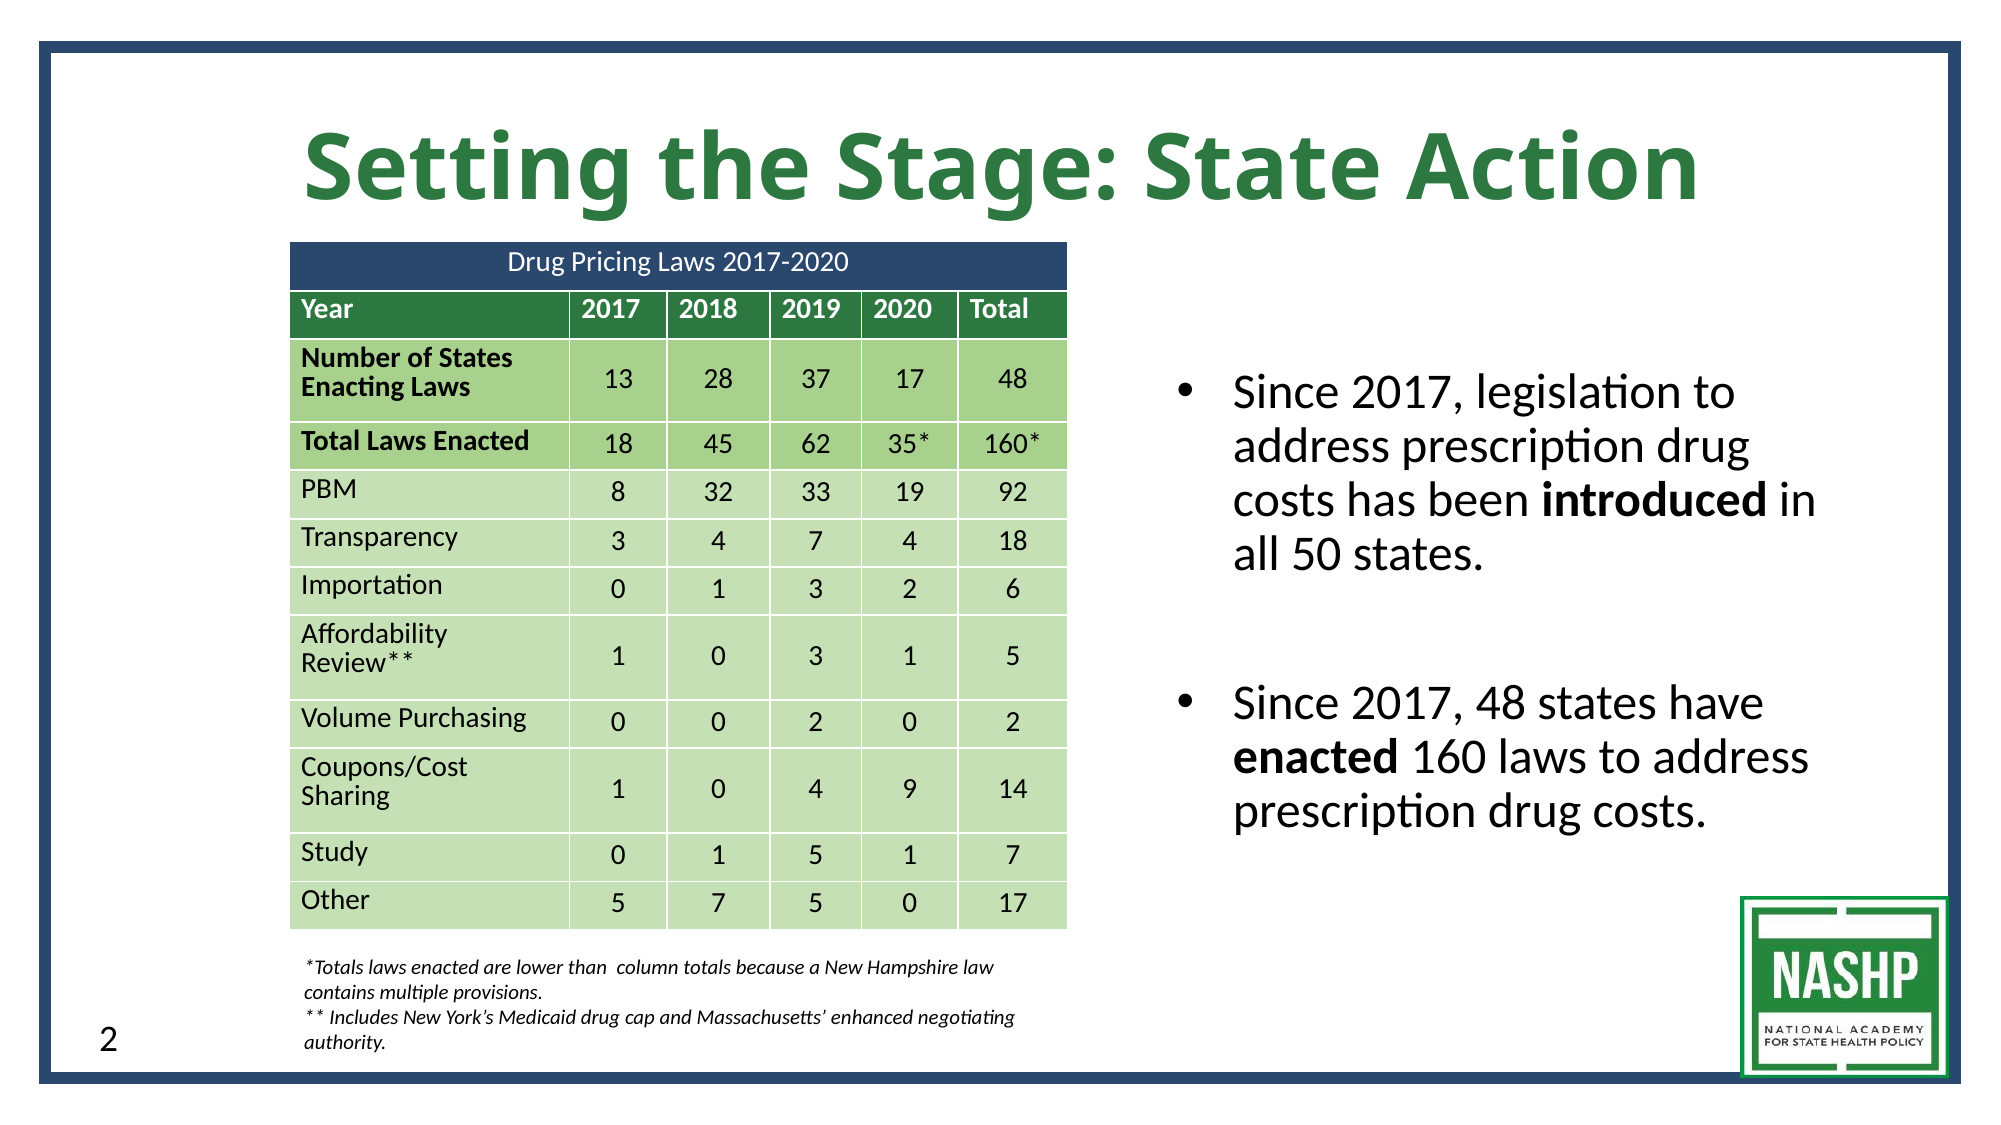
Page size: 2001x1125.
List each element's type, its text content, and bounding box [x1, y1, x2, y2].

table_cell 0 [862, 882, 957, 929]
table_cell 0 [862, 701, 957, 747]
table_cell 5 [959, 616, 1067, 699]
table_cell Total Laws Enacted [290, 423, 569, 469]
table_cell 1 [862, 834, 957, 881]
table_header Drug Pricing Laws 2017-2020 [290, 242, 1067, 290]
table_cell 37 [771, 340, 861, 421]
table_cell Other [290, 882, 569, 929]
table_cell 17 [959, 882, 1067, 929]
table_cell 2020 [862, 292, 957, 338]
table_cell 35* [862, 423, 957, 469]
table_cell Affordability Review** [290, 616, 569, 699]
table_cell 2017 [570, 292, 666, 338]
table_cell 0 [570, 834, 666, 881]
table_cell 0 [668, 749, 769, 832]
table_cell 18 [570, 423, 666, 469]
text_box 2 [84, 1006, 141, 1066]
table_cell 48 [959, 340, 1067, 421]
subtitle Since 2017, legislation to address prescription drug costs has been introduced in all 50 states. Since 2017, 48 states have enacted 160 laws to address prescription drug costs. [1161, 357, 1862, 852]
table_cell 18 [959, 520, 1067, 566]
table_cell Number of States Enacting Laws [290, 340, 569, 421]
table_cell 5 [771, 882, 861, 929]
table_cell 2019 [771, 292, 861, 338]
table_cell Total [959, 292, 1067, 338]
table_cell 6 [959, 568, 1067, 614]
table_cell Importation [290, 568, 569, 614]
table_cell 4 [862, 520, 957, 566]
table_cell 28 [668, 340, 769, 421]
table_cell 2 [771, 701, 861, 747]
table_cell 5 [570, 882, 666, 929]
table_cell 7 [771, 520, 861, 566]
table_cell 3 [570, 520, 666, 566]
table_cell 160* [959, 423, 1067, 469]
table_cell 1 [570, 749, 666, 832]
table_cell 0 [570, 568, 666, 614]
table_cell 14 [959, 749, 1067, 832]
table_cell 4 [668, 520, 769, 566]
table_cell 2 [959, 701, 1067, 747]
text_box *Totals laws enacted are lower than column totals because a New Hampshire law contains multiple provisions. ** Includes New York’s Medicaid drug cap and Massachusetts’ enhanced negotiating authority. [289, 946, 1068, 1062]
table_cell 17 [862, 340, 957, 421]
table_cell 5 [771, 834, 861, 881]
table_cell 1 [668, 568, 769, 614]
table_cell 0 [570, 701, 666, 747]
table_cell 2 [862, 568, 957, 614]
table_cell 0 [668, 616, 769, 699]
title Setting the Stage: State Action [87, 86, 1919, 253]
table_cell 1 [668, 834, 769, 881]
table_cell Study [290, 834, 569, 881]
picture [1740, 896, 1949, 1078]
table_cell 0 [668, 701, 769, 747]
table_cell 62 [771, 423, 861, 469]
table_cell Transparency [290, 520, 569, 566]
table_cell PBM [290, 471, 569, 518]
table_cell 9 [862, 749, 957, 832]
table_cell Volume Purchasing [290, 701, 569, 747]
table_cell 3 [771, 616, 861, 699]
table_cell Year [290, 292, 569, 338]
table_cell 45 [668, 423, 769, 469]
table_cell Coupons/Cost Sharing [290, 749, 569, 832]
table_cell 8 [570, 471, 666, 518]
table_cell 7 [668, 882, 769, 929]
table_cell 1 [570, 616, 666, 699]
table_cell 32 [668, 471, 769, 518]
table_cell 92 [959, 471, 1067, 518]
table_cell 7 [959, 834, 1067, 881]
table_cell 2018 [668, 292, 769, 338]
table_cell 13 [570, 340, 666, 421]
table_cell 33 [771, 471, 861, 518]
table_cell 19 [862, 471, 957, 518]
table_cell 3 [771, 568, 861, 614]
table_cell 1 [862, 616, 957, 699]
table_cell 4 [771, 749, 861, 832]
